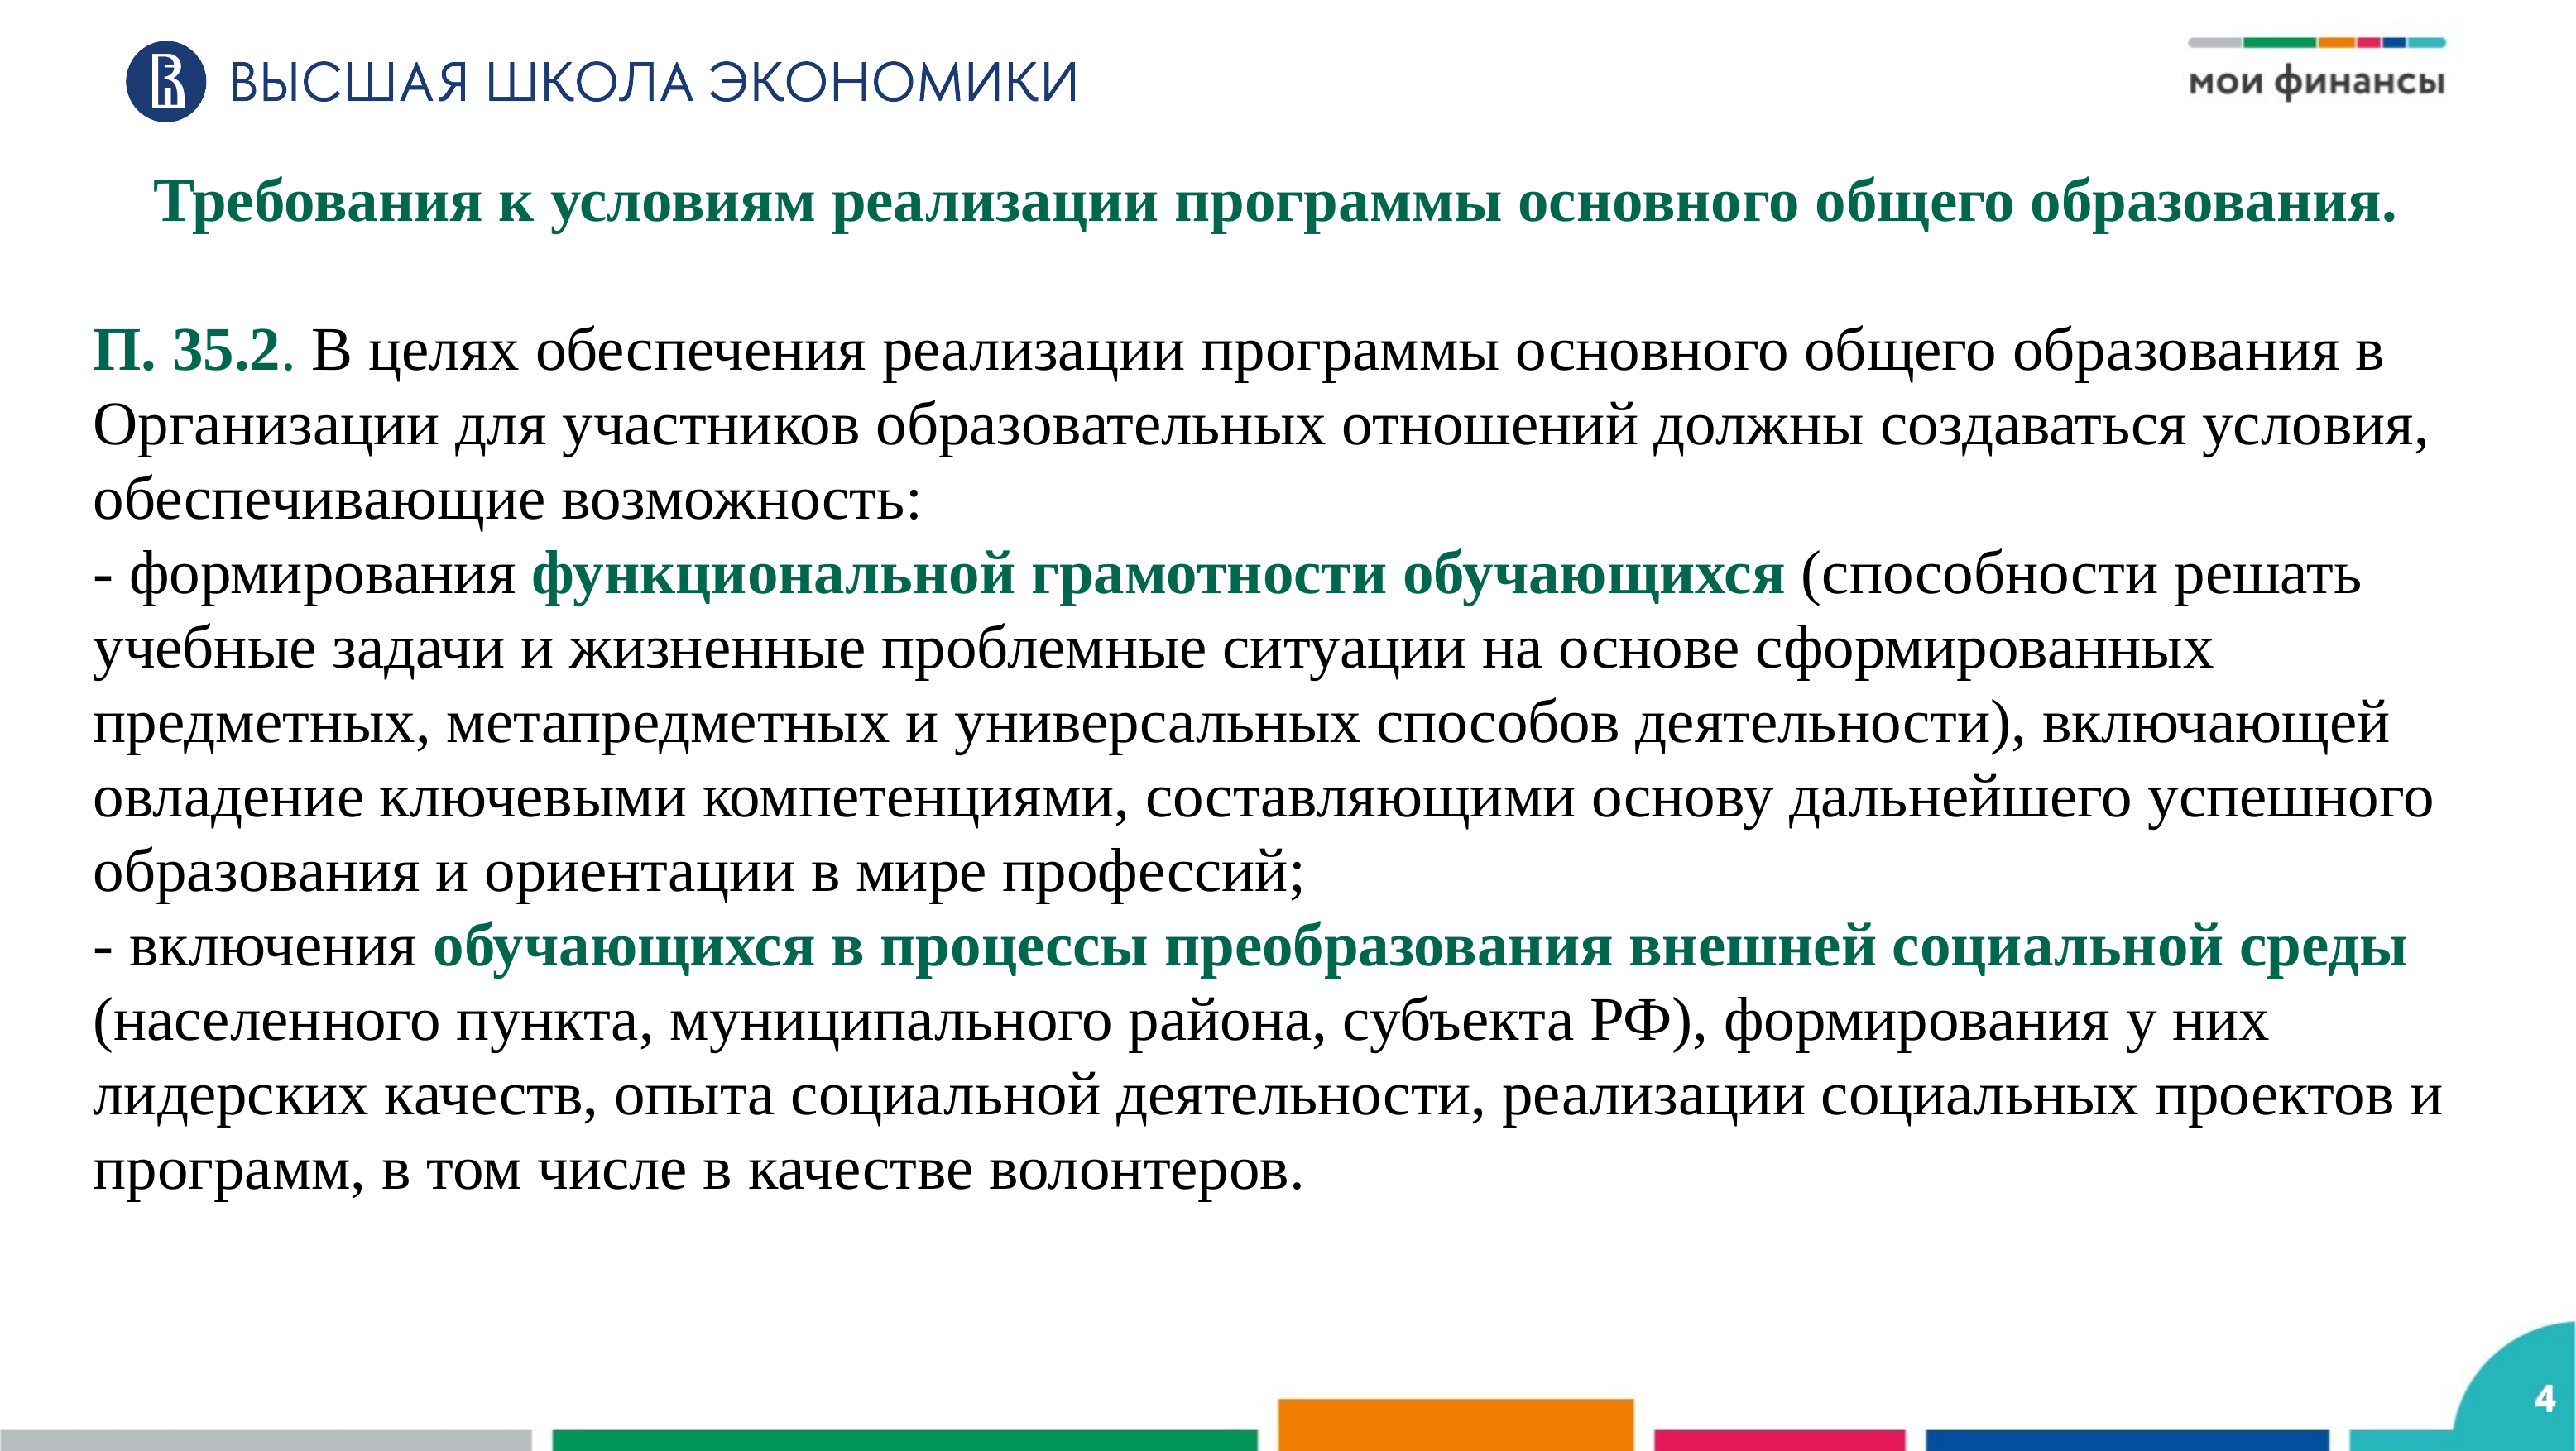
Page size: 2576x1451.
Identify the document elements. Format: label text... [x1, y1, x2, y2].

picture [0, 0, 2576, 1451]
text_box Требования к условиям реализации программы основного общего образования. П. 35.2. В целях обеспечения реализации программы основного общего образования в Организации для участников образовательных отношений должны создаваться условия, обеспечивающие возможность: - формирования функциональной грамотности обучающихся (способности решать учебные задачи и жизненные проблемные ситуации на основе сформированных предметных, метапредметных и универсальных способов деятельности), включающей овладение ключевыми компетенциями, составляющими основу дальнейшего успешного образования и ориентации в мире профессий; - включения обучающихся в процессы преобразования внешней социальной среды (населенного пункта, муниципального района, субъекта РФ), формирования у них лидерских качеств, опыта социальной деятельности, реализации социальных проектов и программ, в том числе в качестве волонтеров. [80, 152, 2471, 1208]
slide_number 4 [2470, 1365, 2576, 1430]
